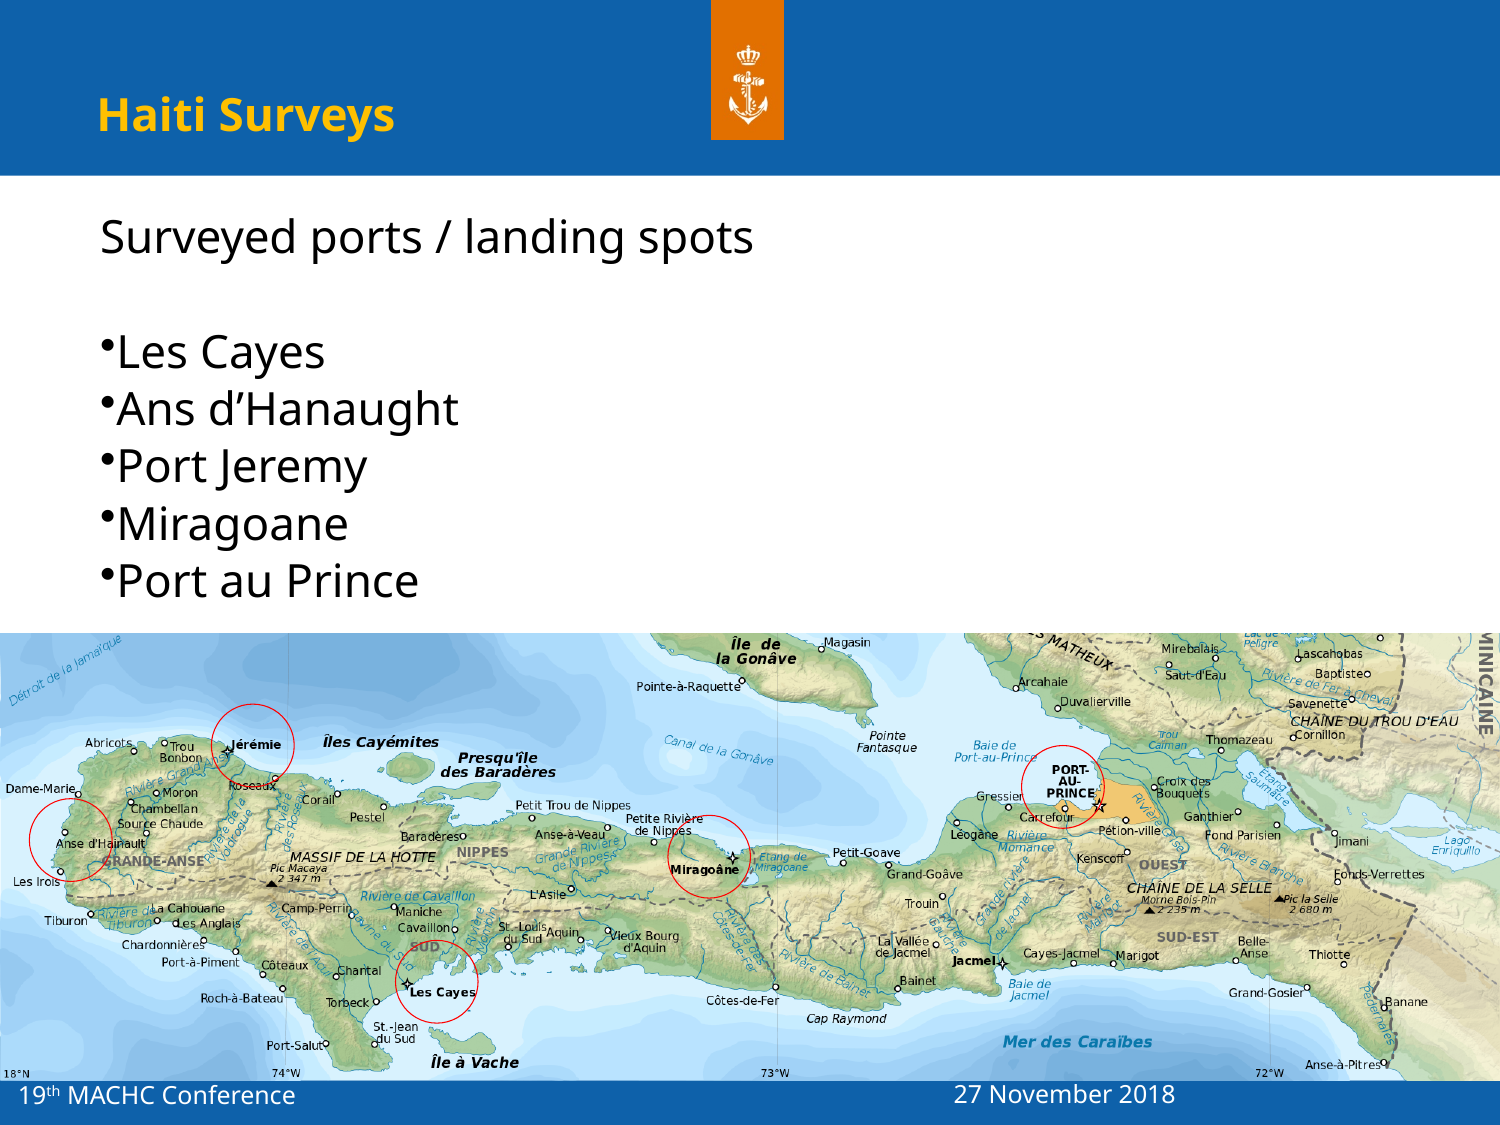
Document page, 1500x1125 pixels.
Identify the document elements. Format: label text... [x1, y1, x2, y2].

list Surveyed ports / landing spots Les Cayes Ans d’Hanaught Port Jeremy Miragoane Port au Prince [100, 207, 1376, 631]
picture [711, 0, 784, 140]
text_box Haiti Surveys [81, 78, 411, 149]
picture [0, 633, 1500, 1081]
